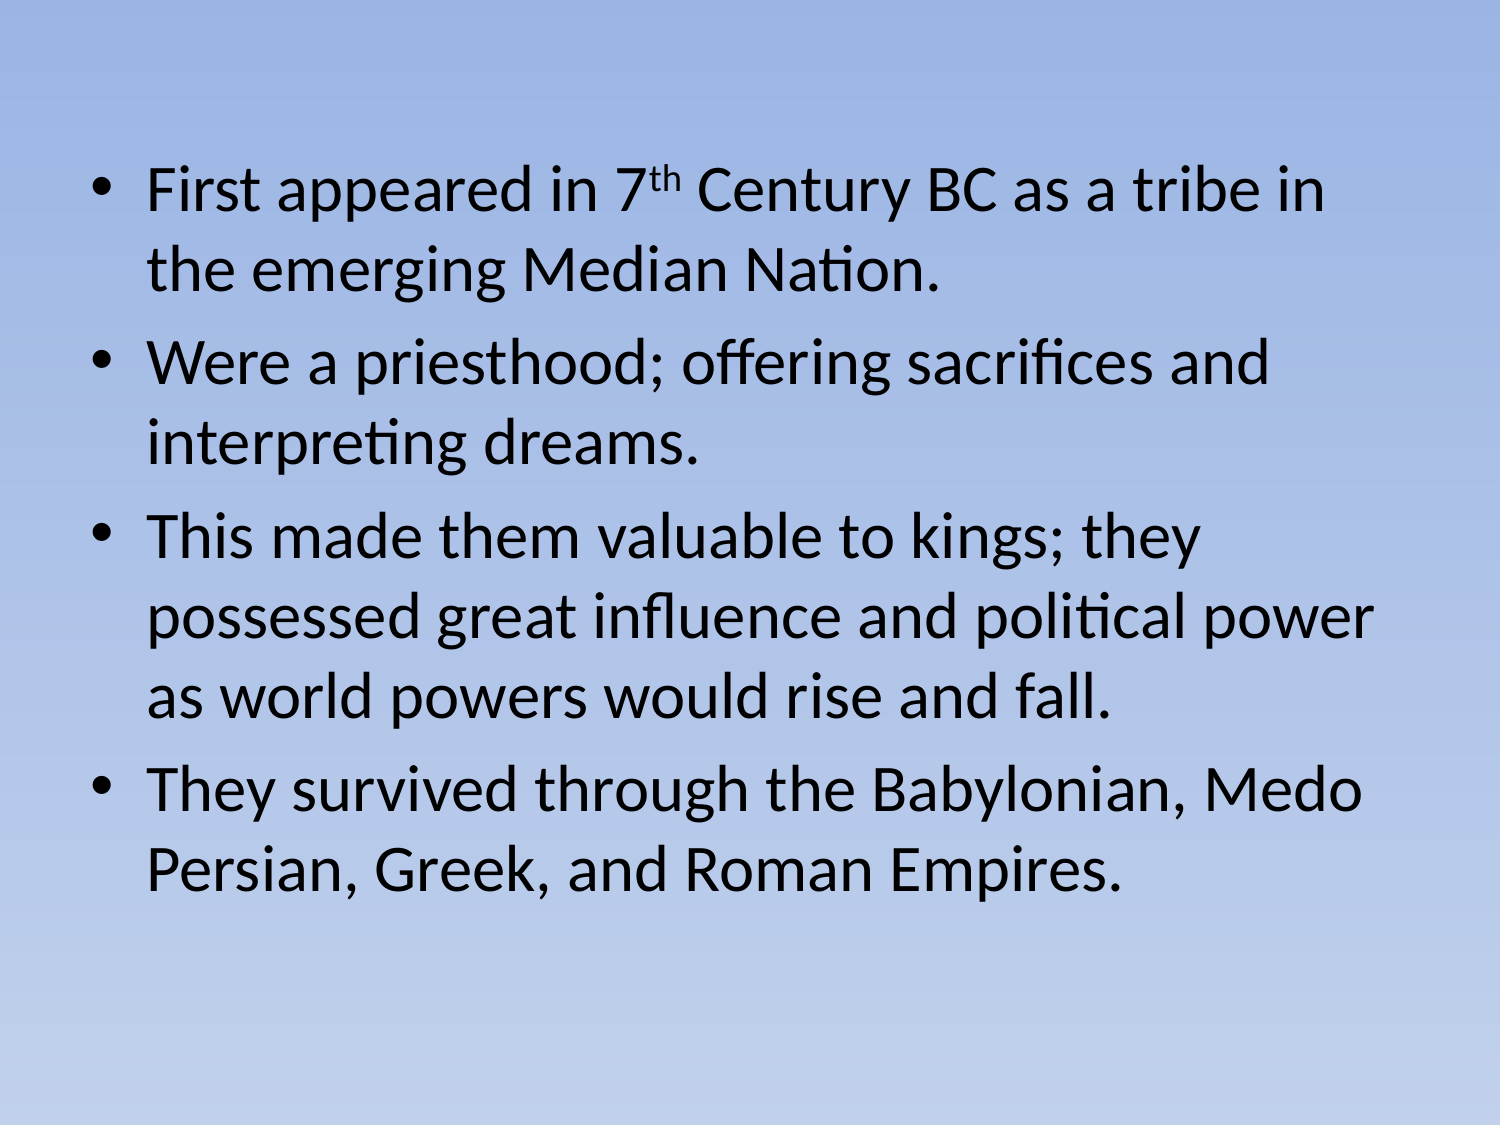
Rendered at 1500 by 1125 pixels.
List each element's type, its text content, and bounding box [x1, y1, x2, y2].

list First appeared in 7th Century BC as a tribe in the emerging Median Nation. Were a priesthood; offering sacrifices and interpreting dreams. This made them valuable to kings; they possessed great influence and political power as world powers would rise and fall. They survived through the Babylonian, Medo Persian, Greek, and Roman Empires. [75, 137, 1425, 1005]
